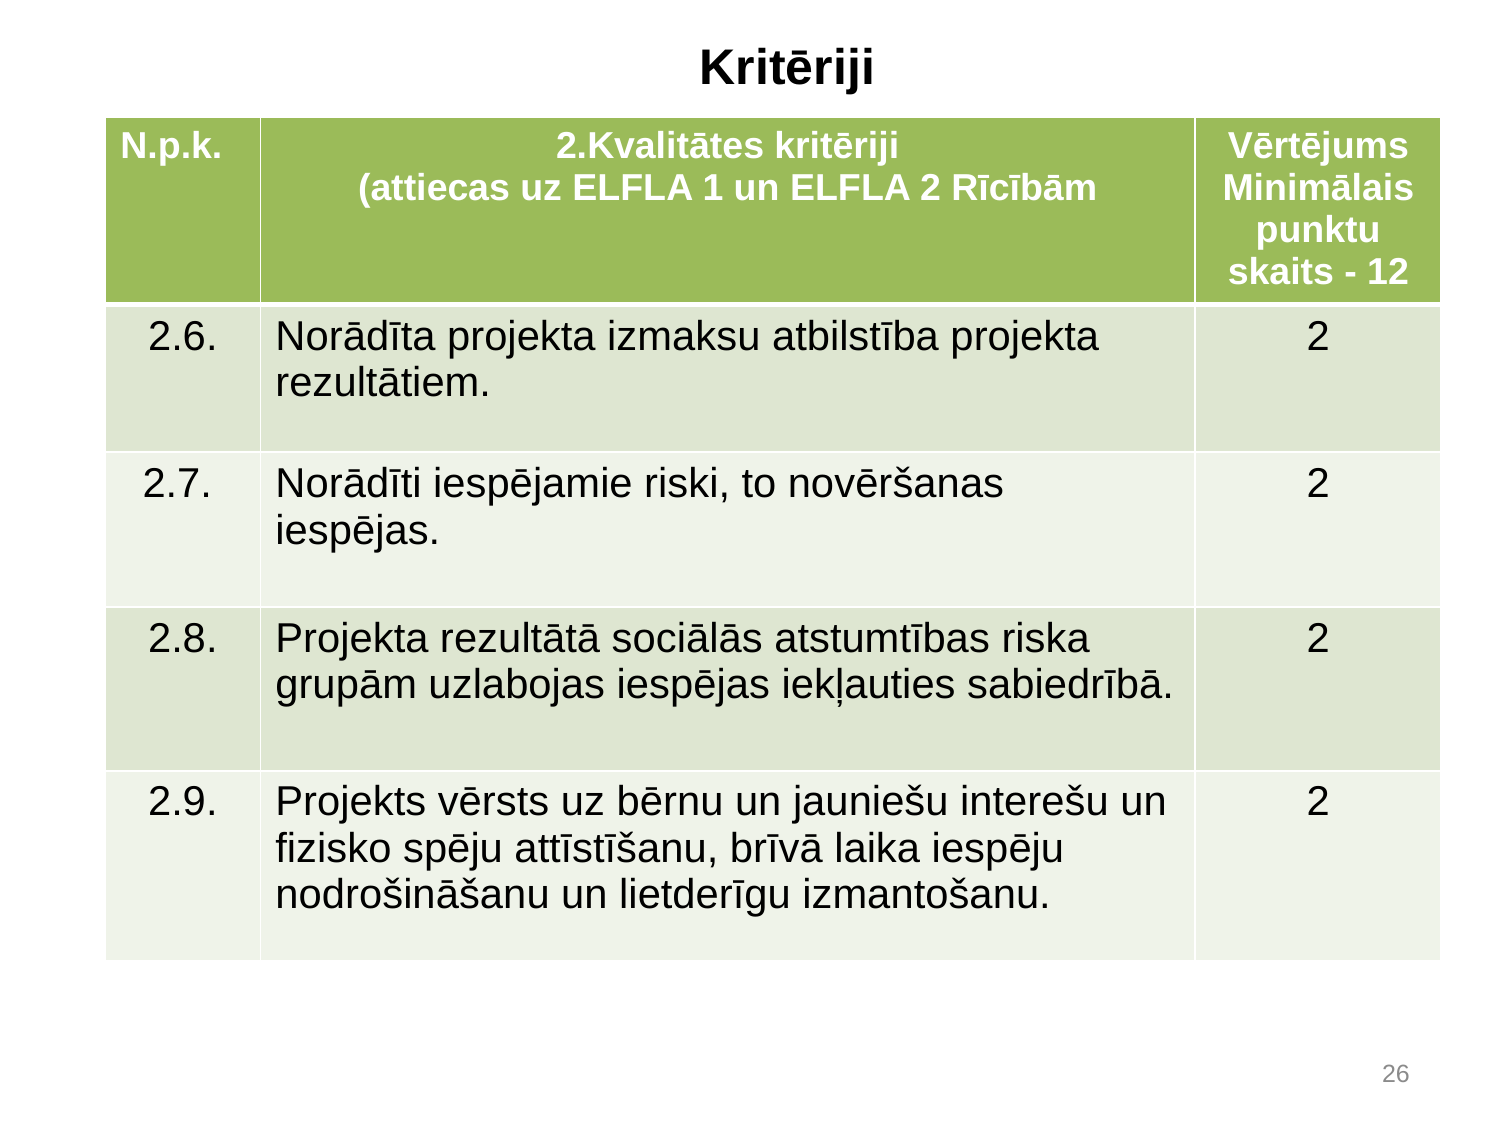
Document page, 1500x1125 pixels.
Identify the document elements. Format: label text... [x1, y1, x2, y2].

table_cell 2 [1196, 772, 1440, 960]
table_header Vērtējums Minimālais punktu skaits - 12 [1196, 118, 1440, 302]
table_cell Projekts vērsts uz bērnu un jauniešu interešu un fizisko spēju attīstīšanu, brīvā laika iespēju nodrošināšanu un lietderīgu izmantošanu. [261, 772, 1194, 960]
table_cell 2 [1196, 307, 1440, 451]
table_header N.p.k. [106, 118, 260, 302]
table_cell 2.8. [106, 608, 260, 770]
table_header 2.Kvalitātes kritēriji (attiecas uz ELFLA 1 un ELFLA 2 Rīcībām [261, 118, 1194, 302]
table_cell 2 [1196, 453, 1440, 606]
table_cell 2.6. [106, 307, 260, 451]
table_cell 2.9. [106, 772, 260, 960]
table_cell 2 [1196, 608, 1440, 770]
title Kritēriji [150, 23, 1425, 106]
slide_number 26 [1074, 1042, 1425, 1103]
table_cell Norādīta projekta izmaksu atbilstība projekta rezultātiem. [261, 307, 1194, 451]
table_cell Norādīti iespējamie riski, to novēršanas iespējas. [261, 453, 1194, 606]
table_cell 2.7. [106, 453, 260, 606]
table_cell Projekta rezultātā sociālās atstumtības riska grupām uzlabojas iespējas iekļauties sabiedrībā. [261, 608, 1194, 770]
